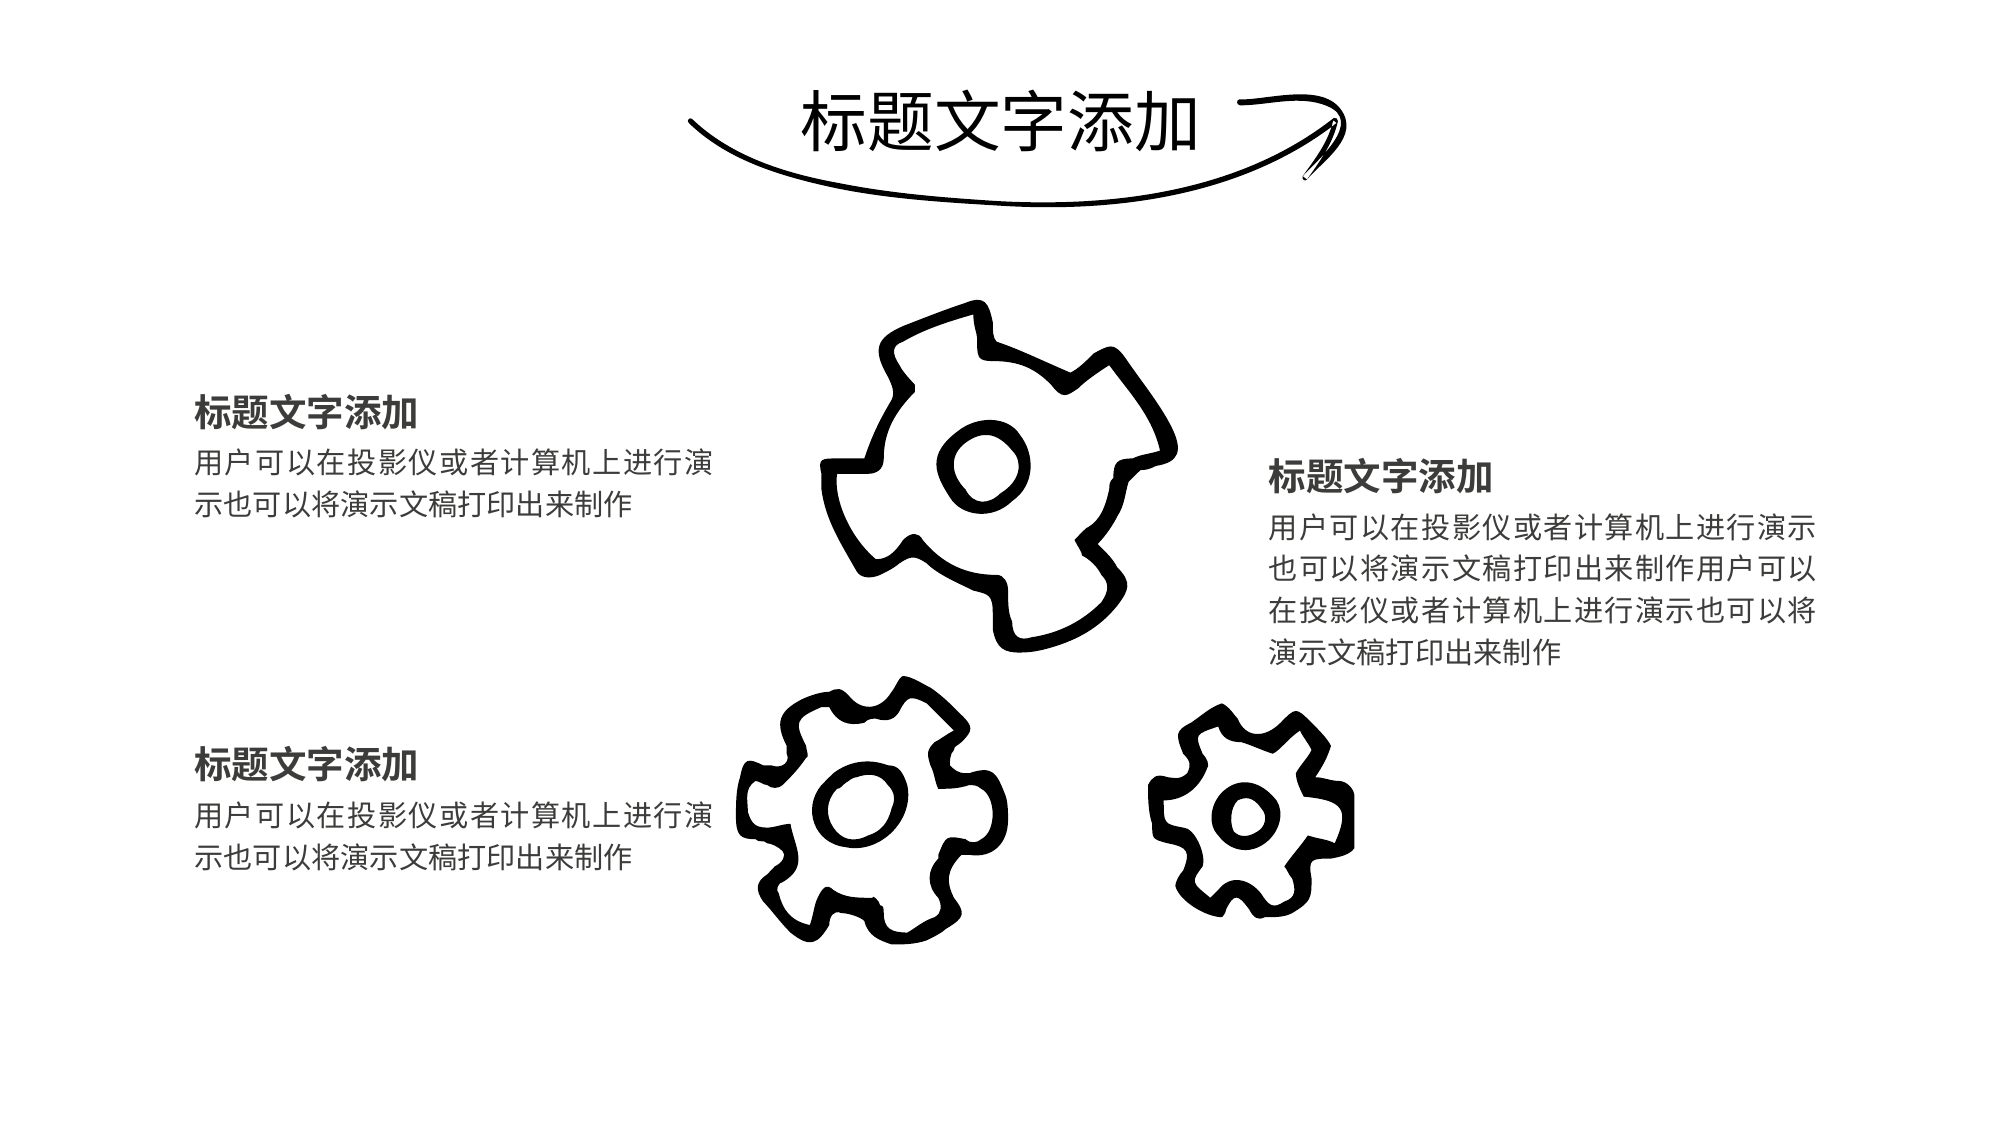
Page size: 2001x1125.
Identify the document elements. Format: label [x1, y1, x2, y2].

picture [735, 294, 1355, 949]
text_box [179, 372, 729, 531]
text_box [1254, 436, 1832, 677]
text_box [757, 0, 1297, 339]
text_box [179, 724, 729, 883]
